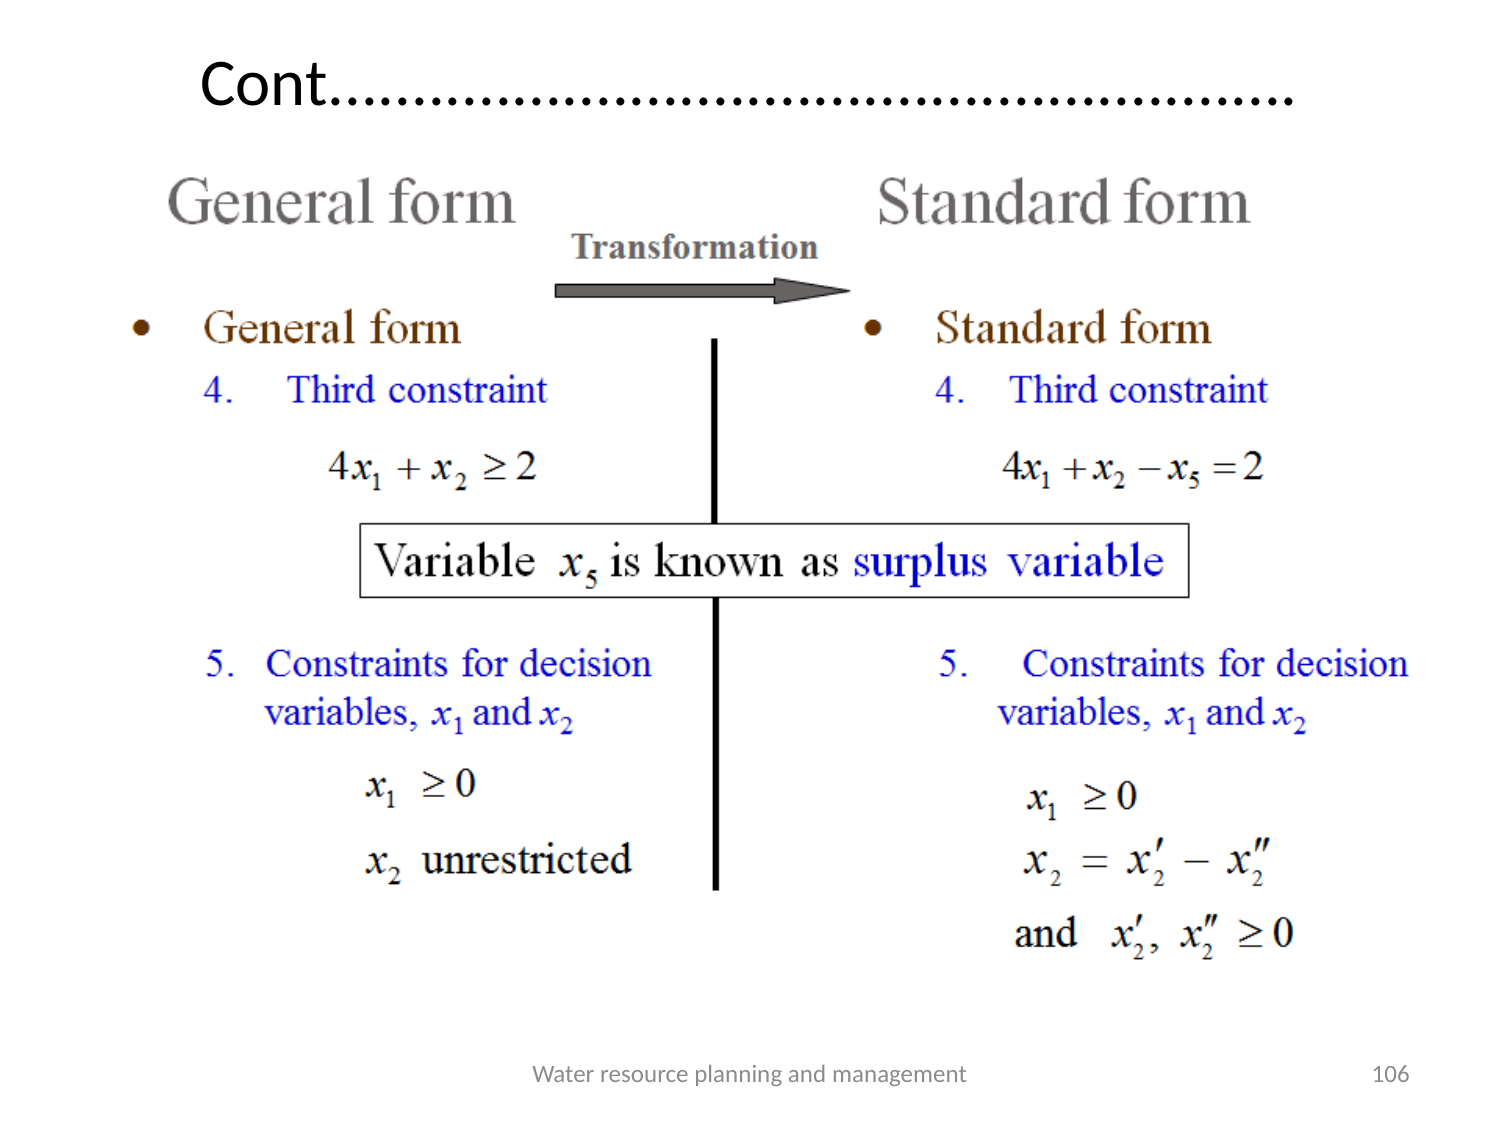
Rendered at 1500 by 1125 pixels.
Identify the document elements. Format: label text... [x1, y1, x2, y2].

title Cont.......................................................... [75, 45, 1425, 113]
slide_number 106 [1074, 1042, 1425, 1103]
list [97, 162, 1415, 980]
footer Water resource planning and management [512, 1042, 988, 1103]
